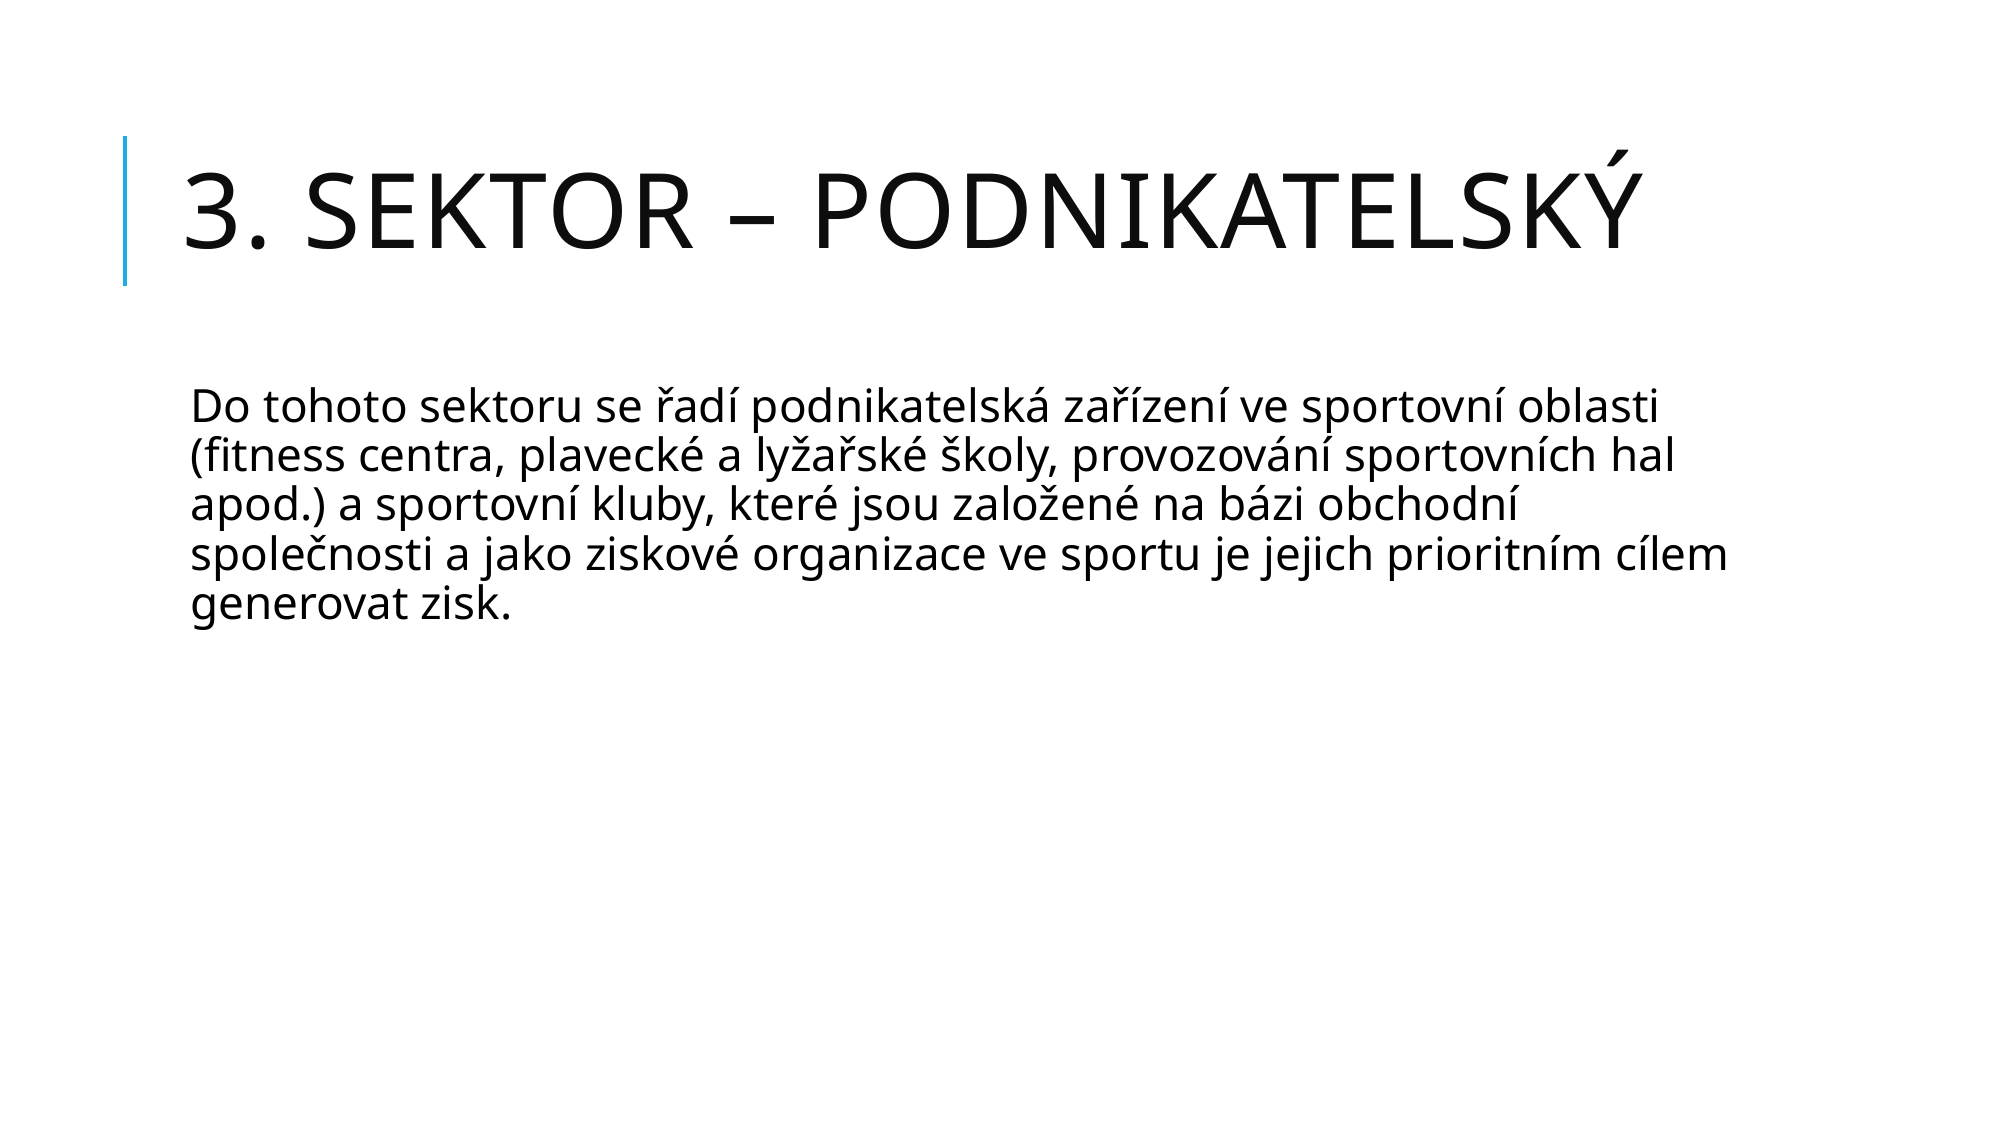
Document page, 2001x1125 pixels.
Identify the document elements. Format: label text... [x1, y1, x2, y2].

title 3. sektor – podnikatelský [168, 96, 1763, 342]
list Do tohoto sektoru se řadí podnikatelská zařízení ve sportovní oblasti (fitness centra, plavecké a lyžařské školy, provozování sportovních hal apod.) a sportovní kluby, které jsou založené na bázi obchodní společnosti a jako ziskové organizace ve sportu je jejich prioritním cílem generovat zisk. [168, 375, 1763, 1035]
